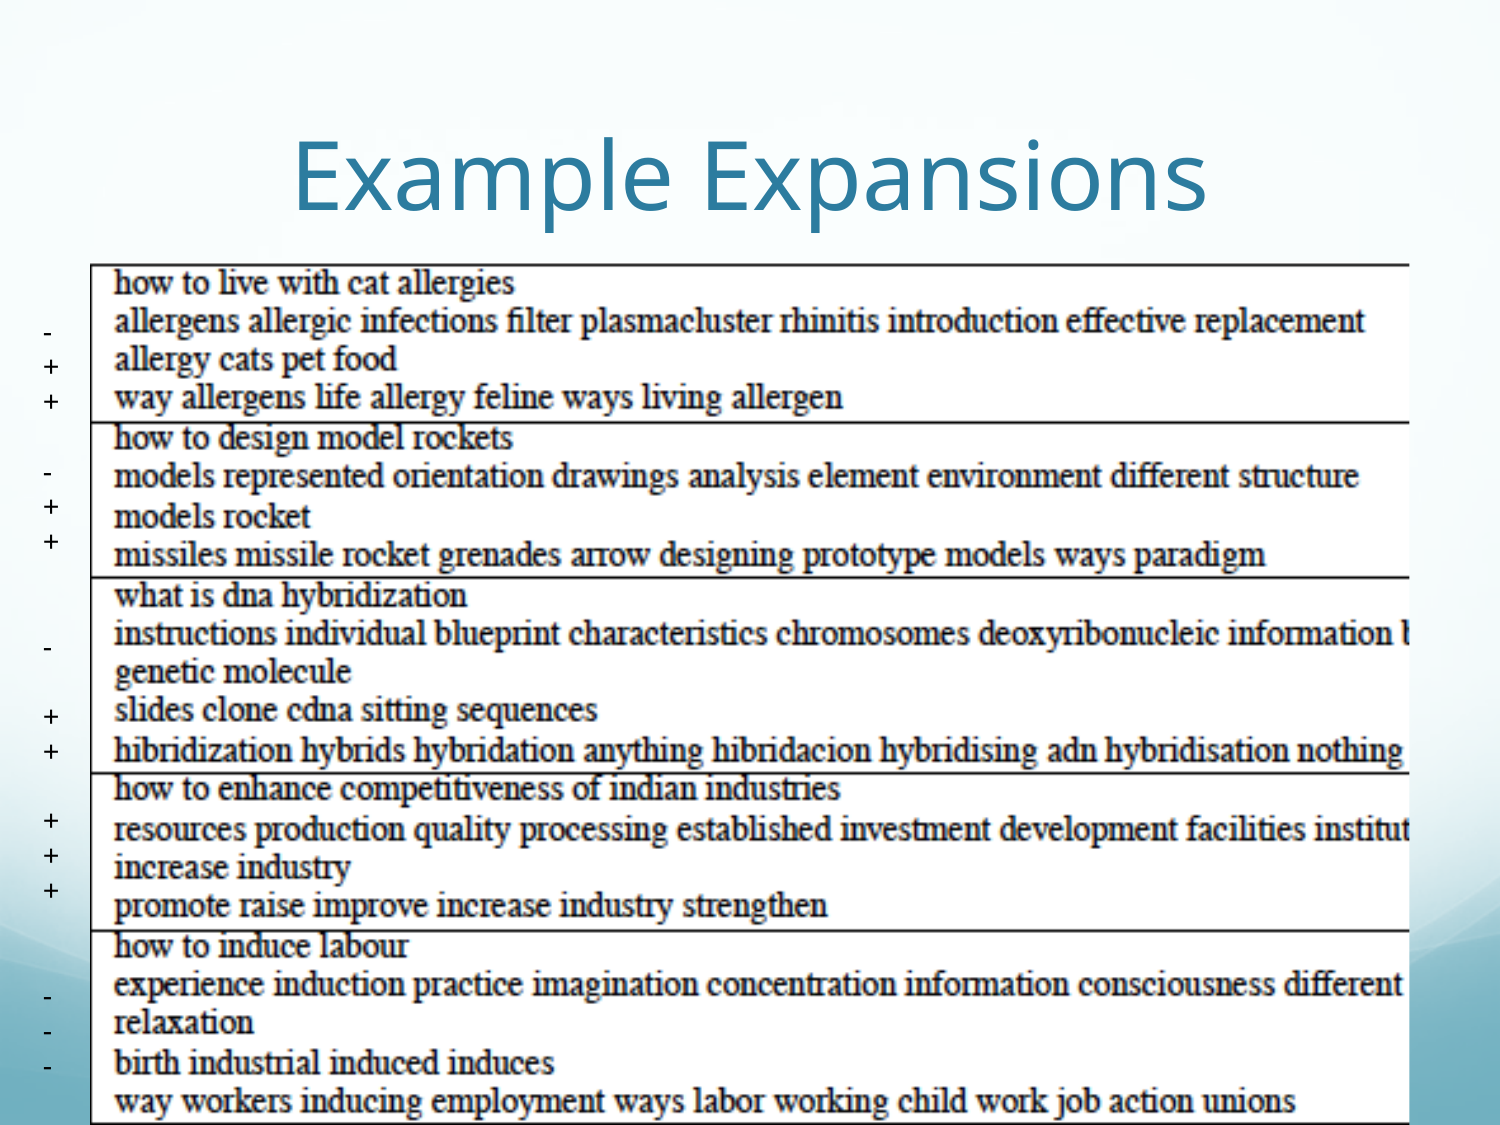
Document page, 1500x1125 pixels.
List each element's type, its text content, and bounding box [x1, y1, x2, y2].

text_box - + + - + + - + + + + + - - - [28, 305, 75, 1125]
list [89, 261, 1410, 1125]
title Example Expansions [90, 17, 1410, 237]
